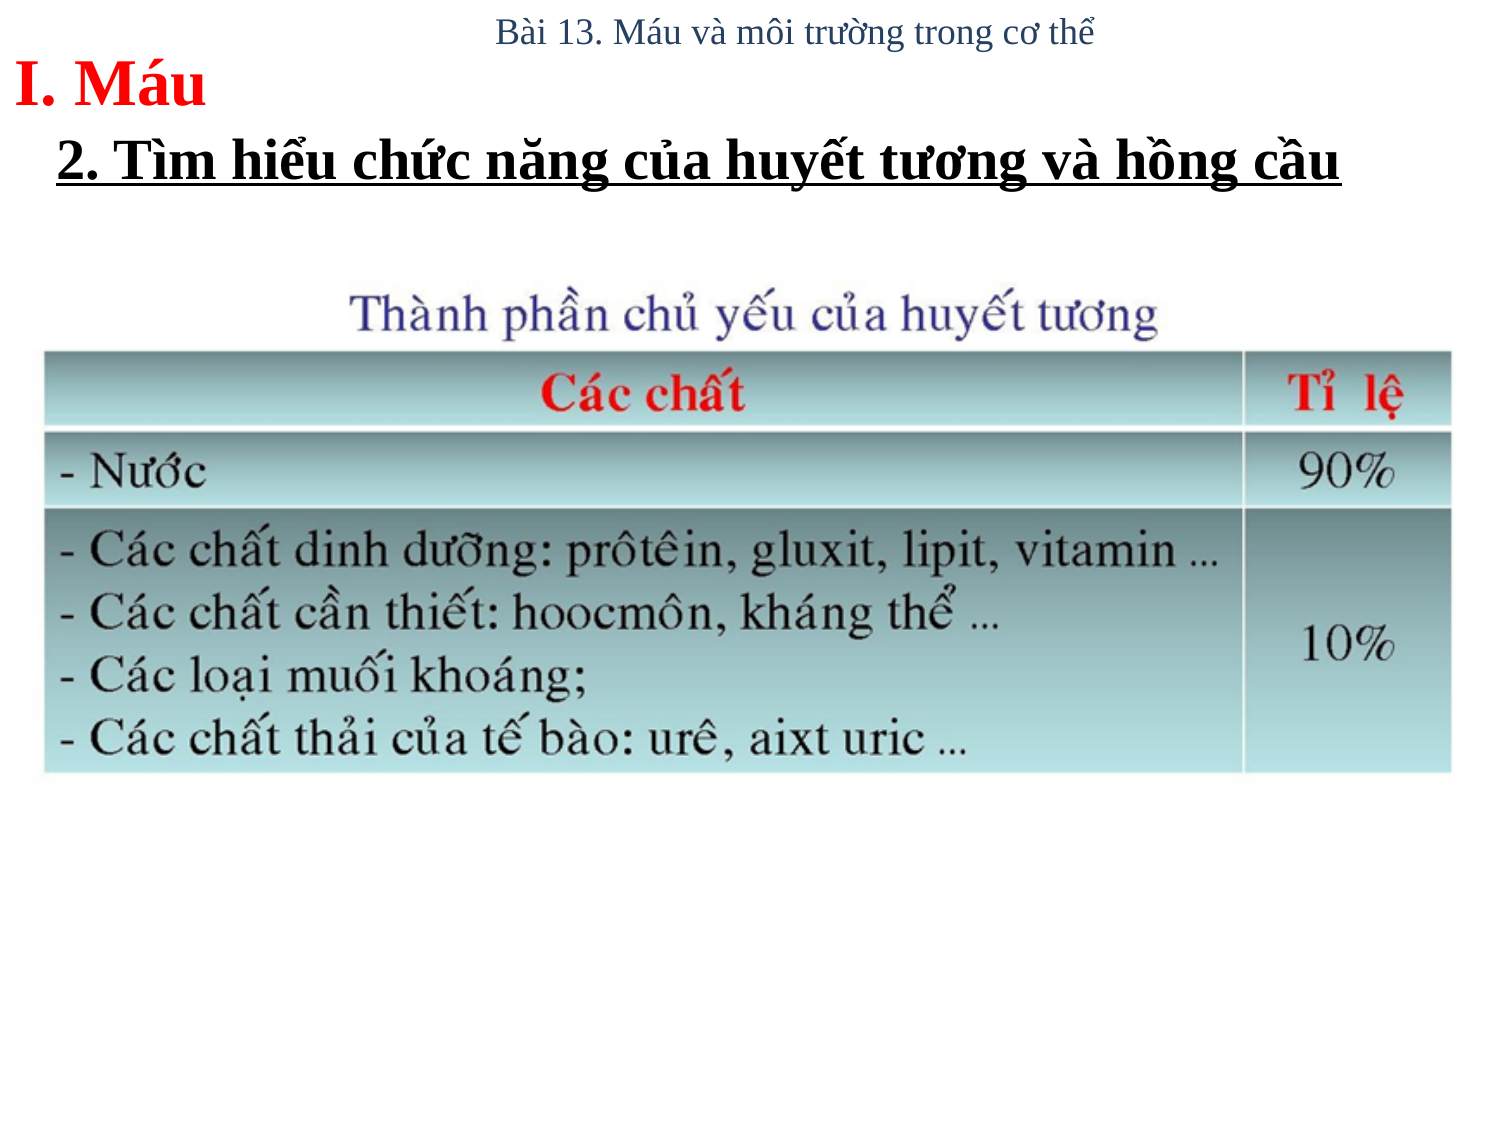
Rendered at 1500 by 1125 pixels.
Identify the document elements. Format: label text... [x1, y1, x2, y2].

text_box Bài 13. Máu và môi trường trong cơ thể [324, 0, 1266, 31]
text_box 2. Tìm hiểu chức năng của huyết tương và hồng cầu [41, 113, 1365, 199]
picture [5, 255, 1500, 788]
text_box I. Máu [0, 31, 1418, 127]
